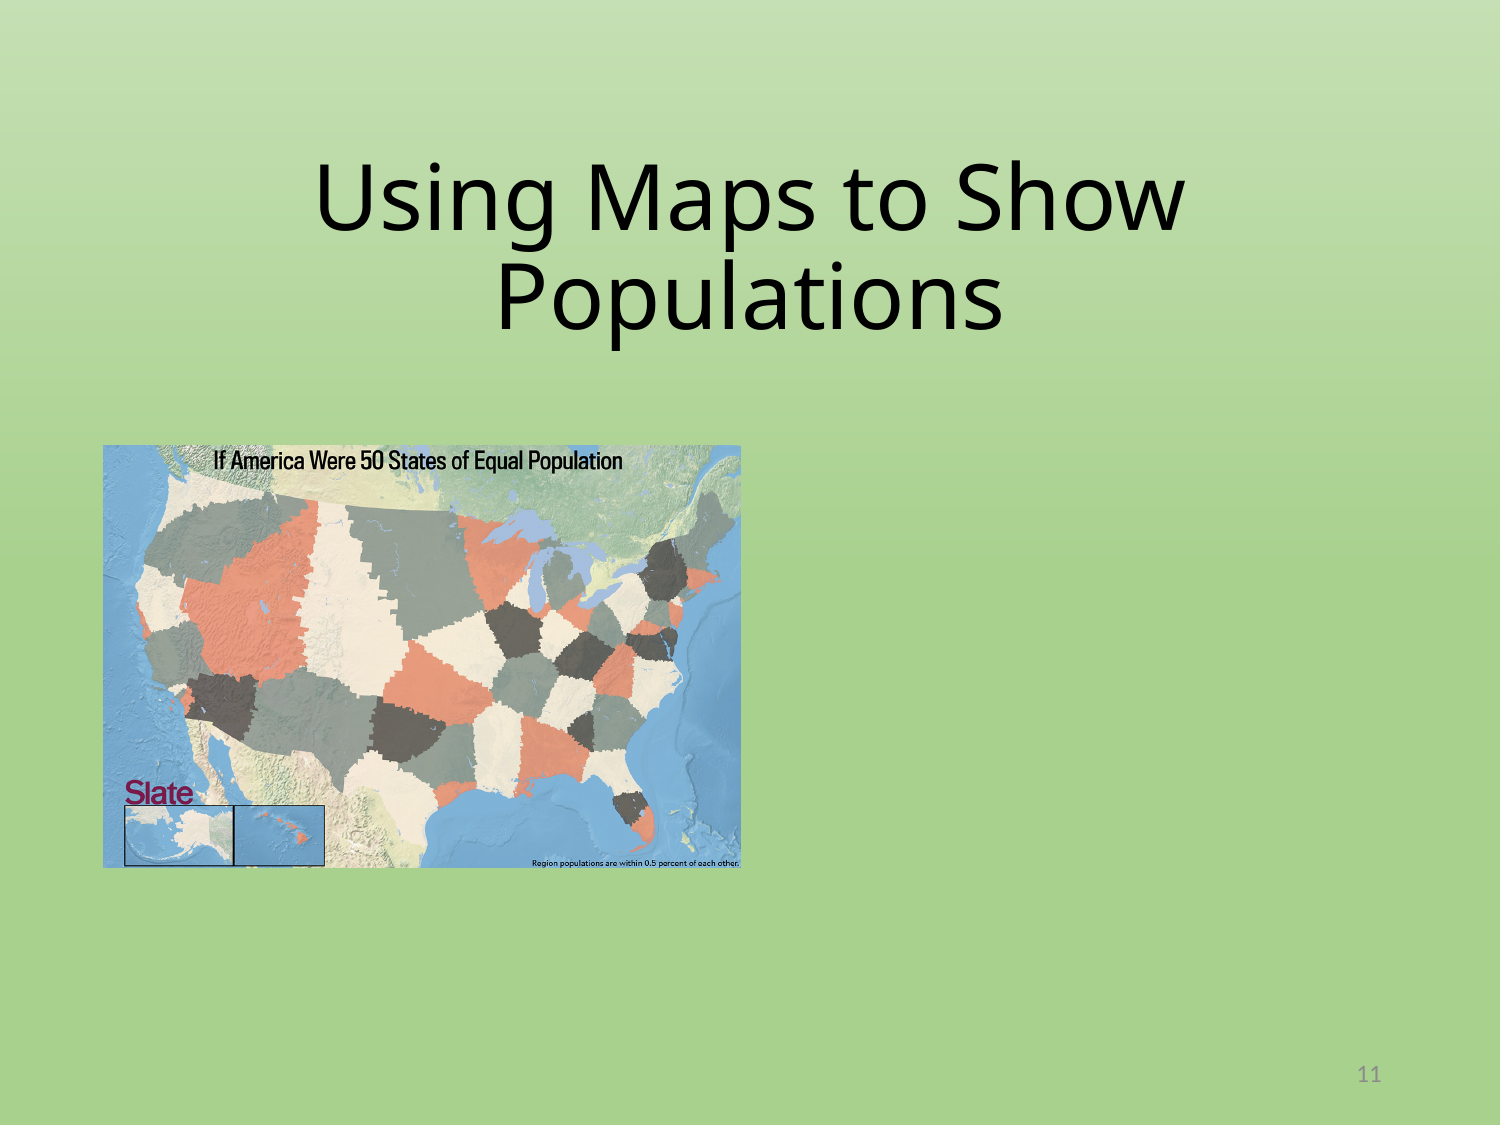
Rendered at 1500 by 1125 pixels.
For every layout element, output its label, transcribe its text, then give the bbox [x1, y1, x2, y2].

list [103, 445, 741, 868]
title Using Maps to Show Populations [103, 168, 1397, 332]
slide_number 11 [1059, 1042, 1397, 1103]
